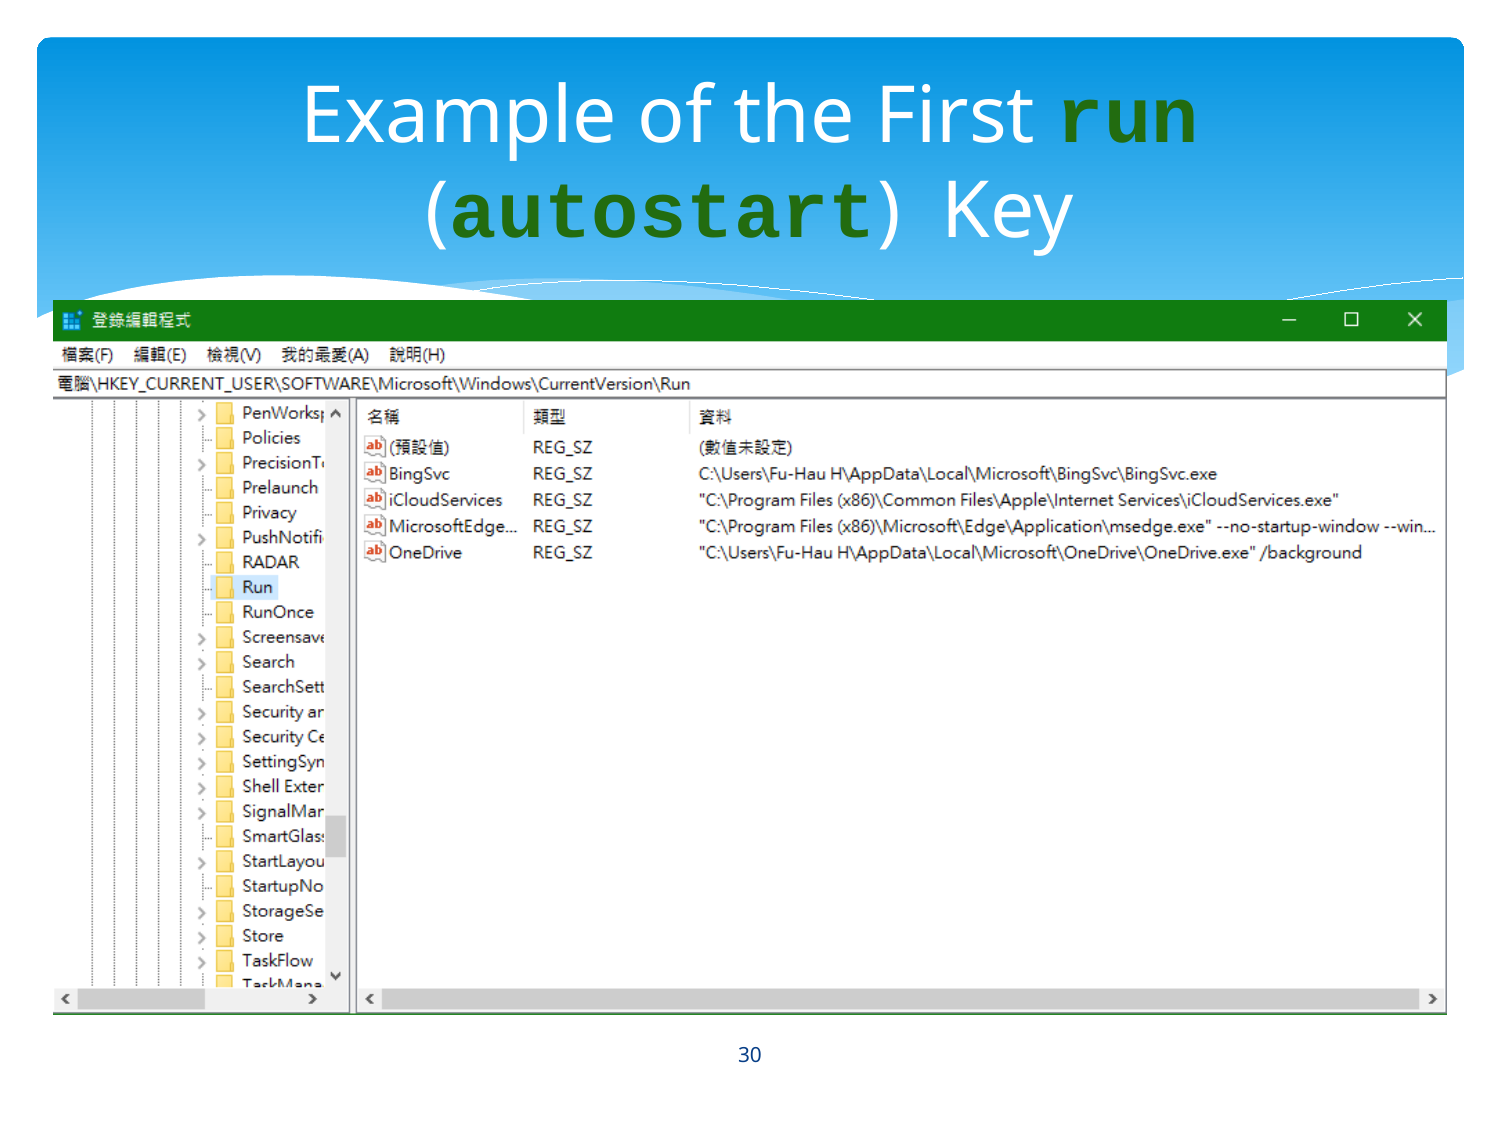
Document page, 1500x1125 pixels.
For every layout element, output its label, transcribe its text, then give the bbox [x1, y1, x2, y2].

title Example of the First run (autostart) Key [75, 55, 1425, 261]
slide_number 30 [654, 1026, 846, 1086]
picture [52, 299, 1448, 1016]
